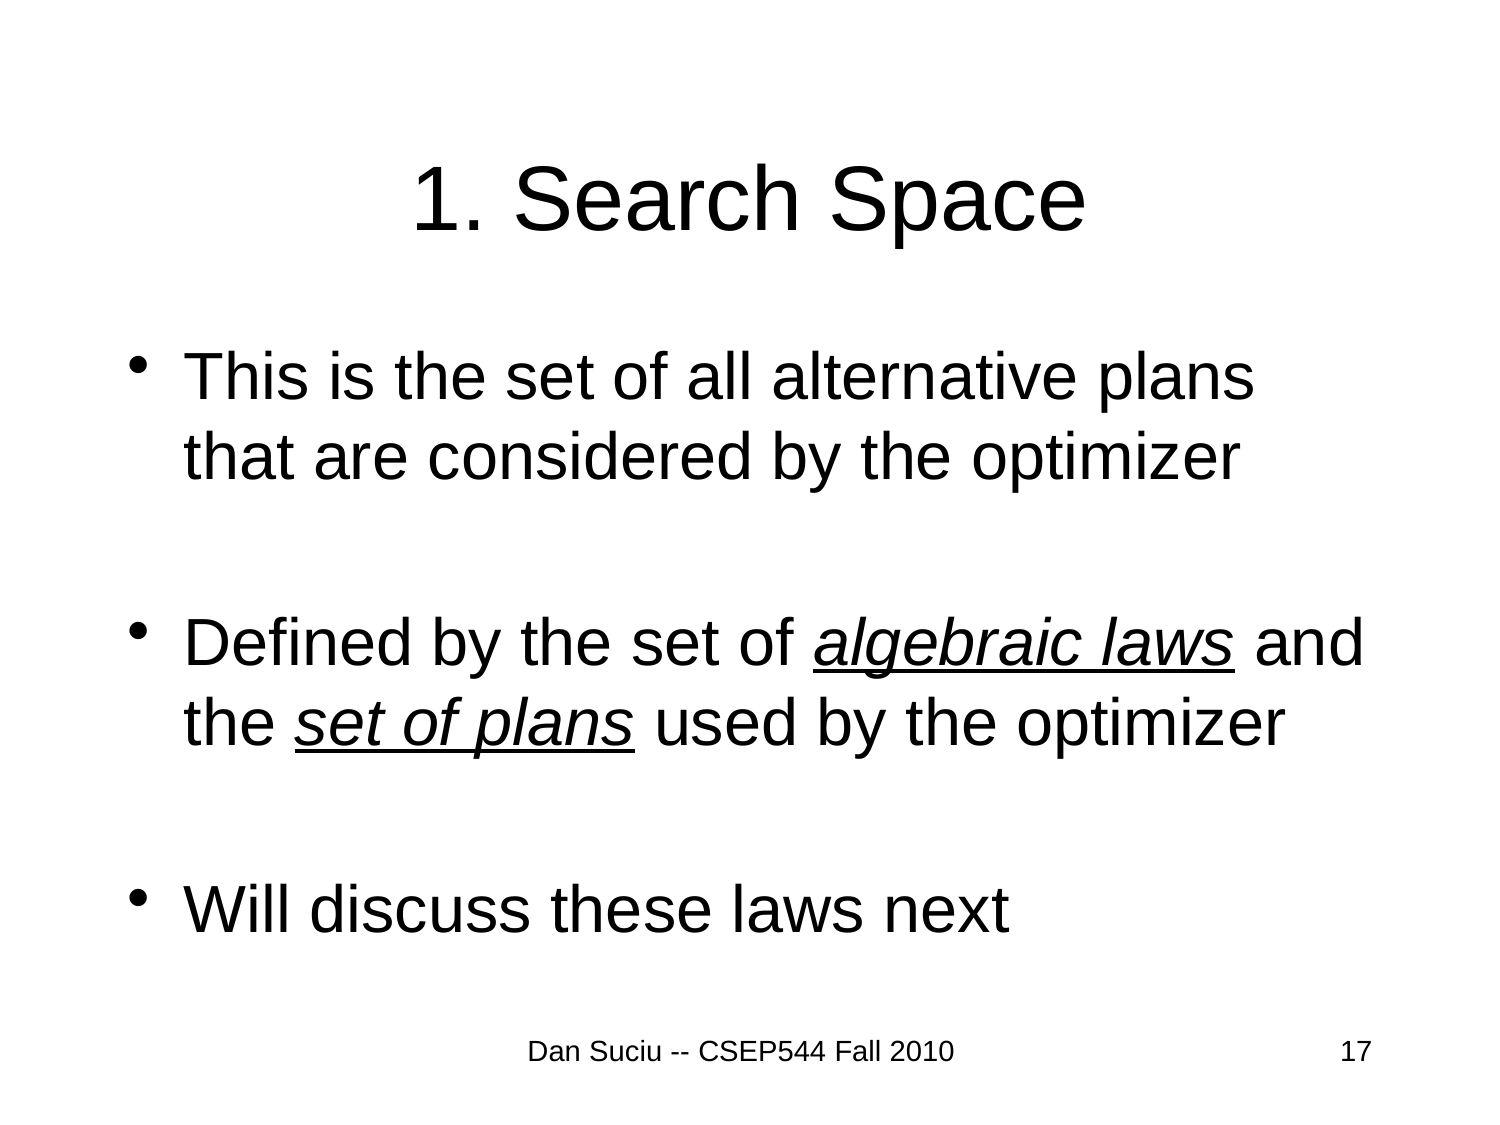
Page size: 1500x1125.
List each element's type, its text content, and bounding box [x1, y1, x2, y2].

list This is the set of all alternative plans that are considered by the optimizer Defined by the set of algebraic laws and the set of plans used by the optimizer Will discuss these laws next [112, 324, 1388, 1001]
title 1. Search Space [112, 99, 1388, 288]
footer Dan Suciu -- CSEP544 Fall 2010 [512, 1024, 988, 1101]
slide_number 17 [1074, 1024, 1388, 1101]
